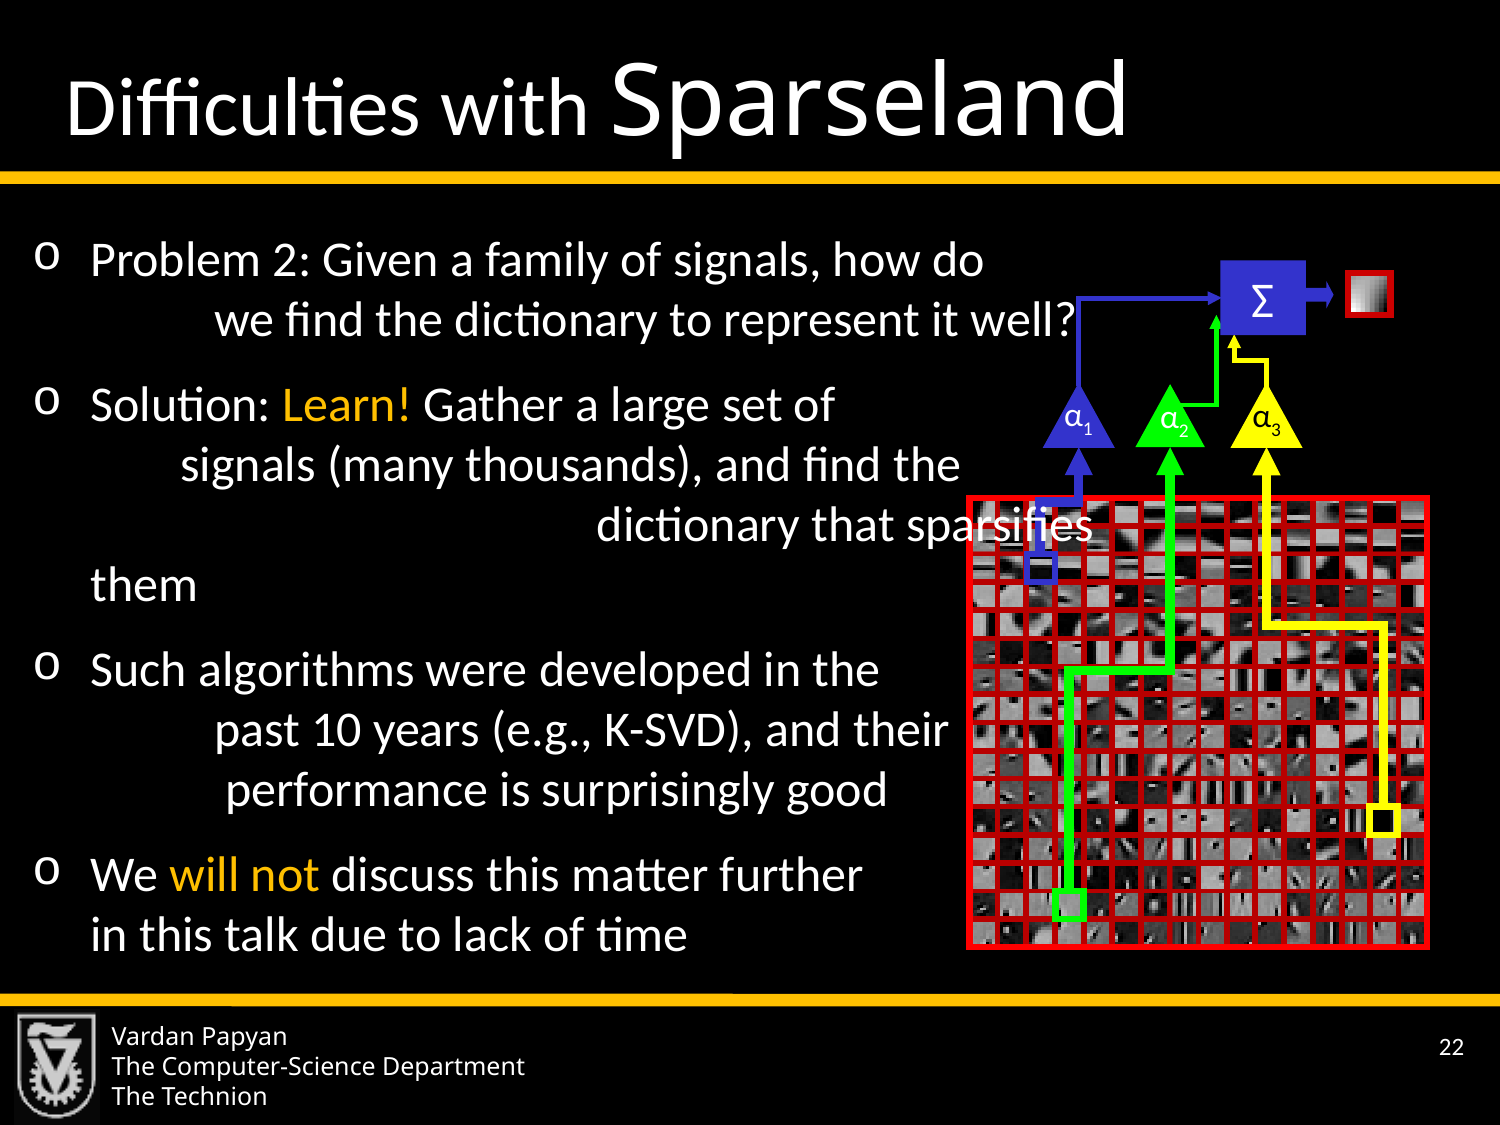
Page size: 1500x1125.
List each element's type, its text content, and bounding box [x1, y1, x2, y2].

text_box Difficulties with Sparseland [0, 24, 1481, 165]
text_box Problem 2: Given a family of signals, how do we find the dictionary to represent it well? Solution: Learn! Gather a large set of signals (many thousands), and find the dictionary that sparsifies them Such algorithms were developed in the past 10 years (e.g., K-SVD), and their performance is surprisingly good We will not discuss this matter further in this talk due to lack of time [17, 218, 1120, 969]
picture [14, 1009, 100, 1125]
footer Vardan Papyan The Computer-Science Department The Technion [96, 1012, 771, 1125]
slide_number 22 [1166, 1023, 1480, 1099]
picture [972, 500, 1424, 945]
picture [1351, 275, 1388, 313]
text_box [1011, 260, 1398, 920]
